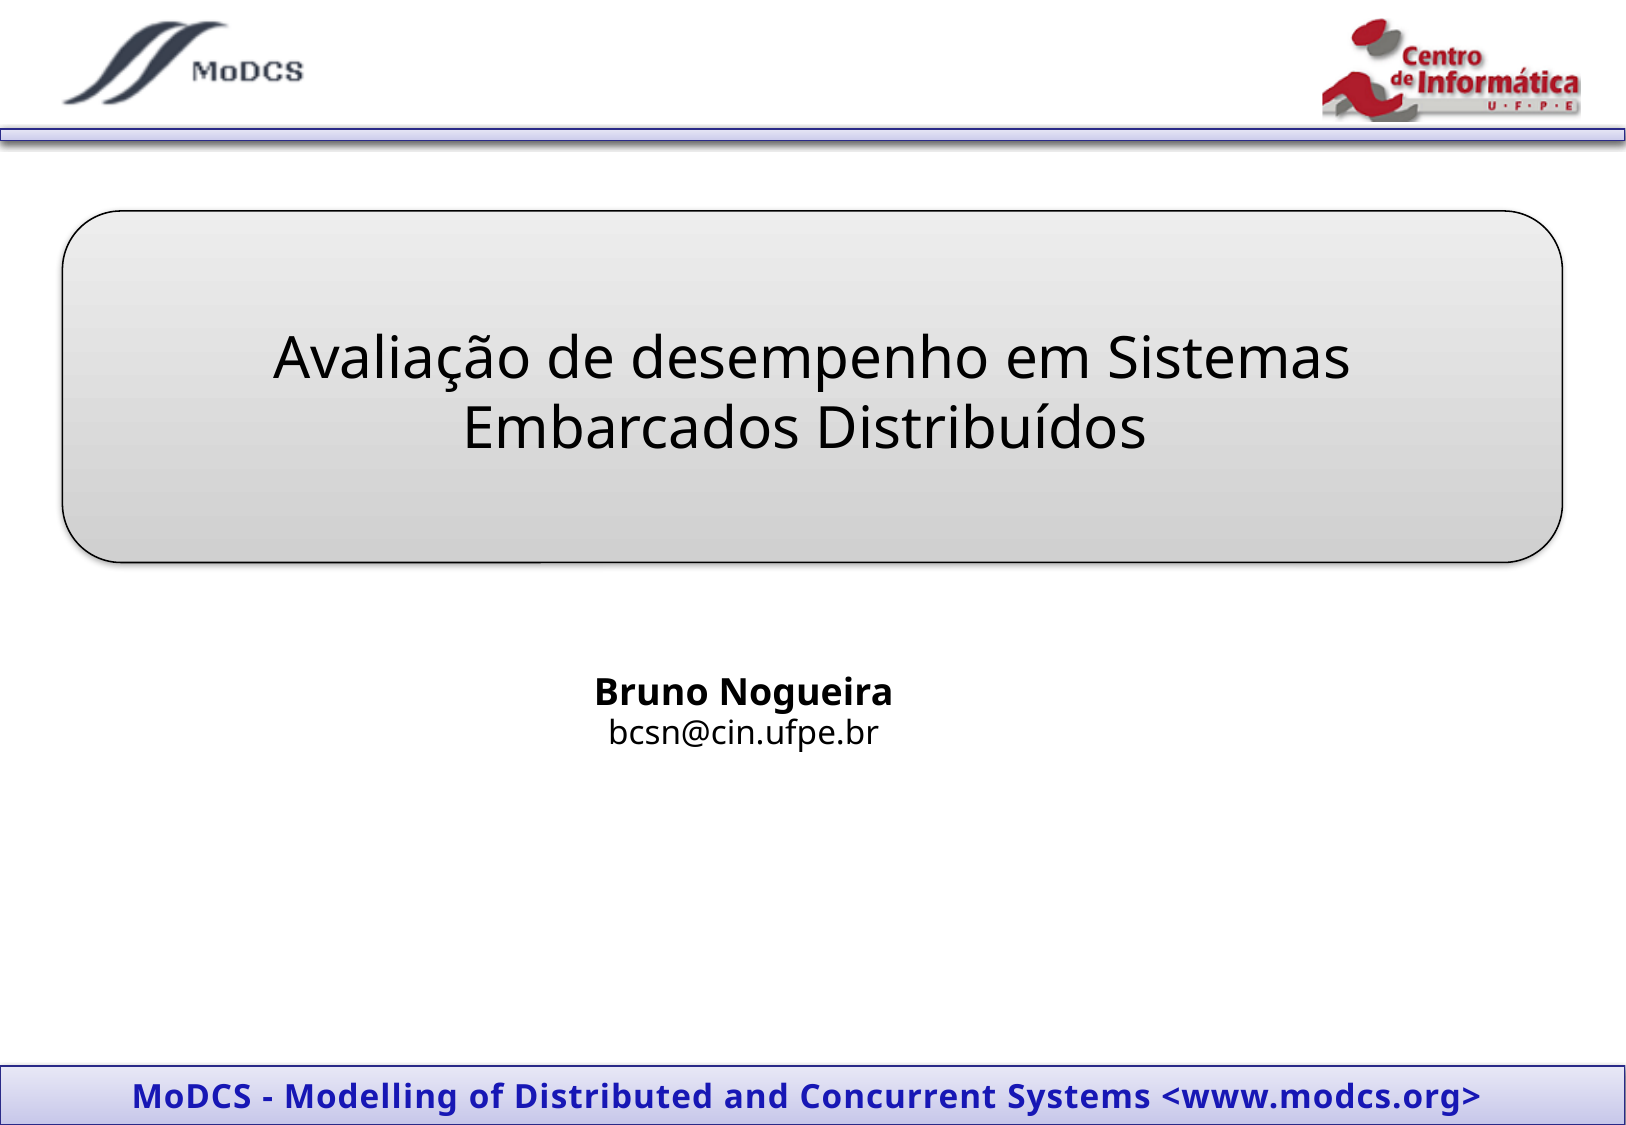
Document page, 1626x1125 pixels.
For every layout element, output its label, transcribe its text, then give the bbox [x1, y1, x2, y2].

picture [1320, 18, 1581, 122]
subtitle Bruno Nogueira bcsn@cin.ufpe.br [238, 668, 1250, 904]
picture [0, 0, 425, 128]
title Avaliação de desempenho em Sistemas Embarcados Distribuídos [85, 269, 1540, 511]
